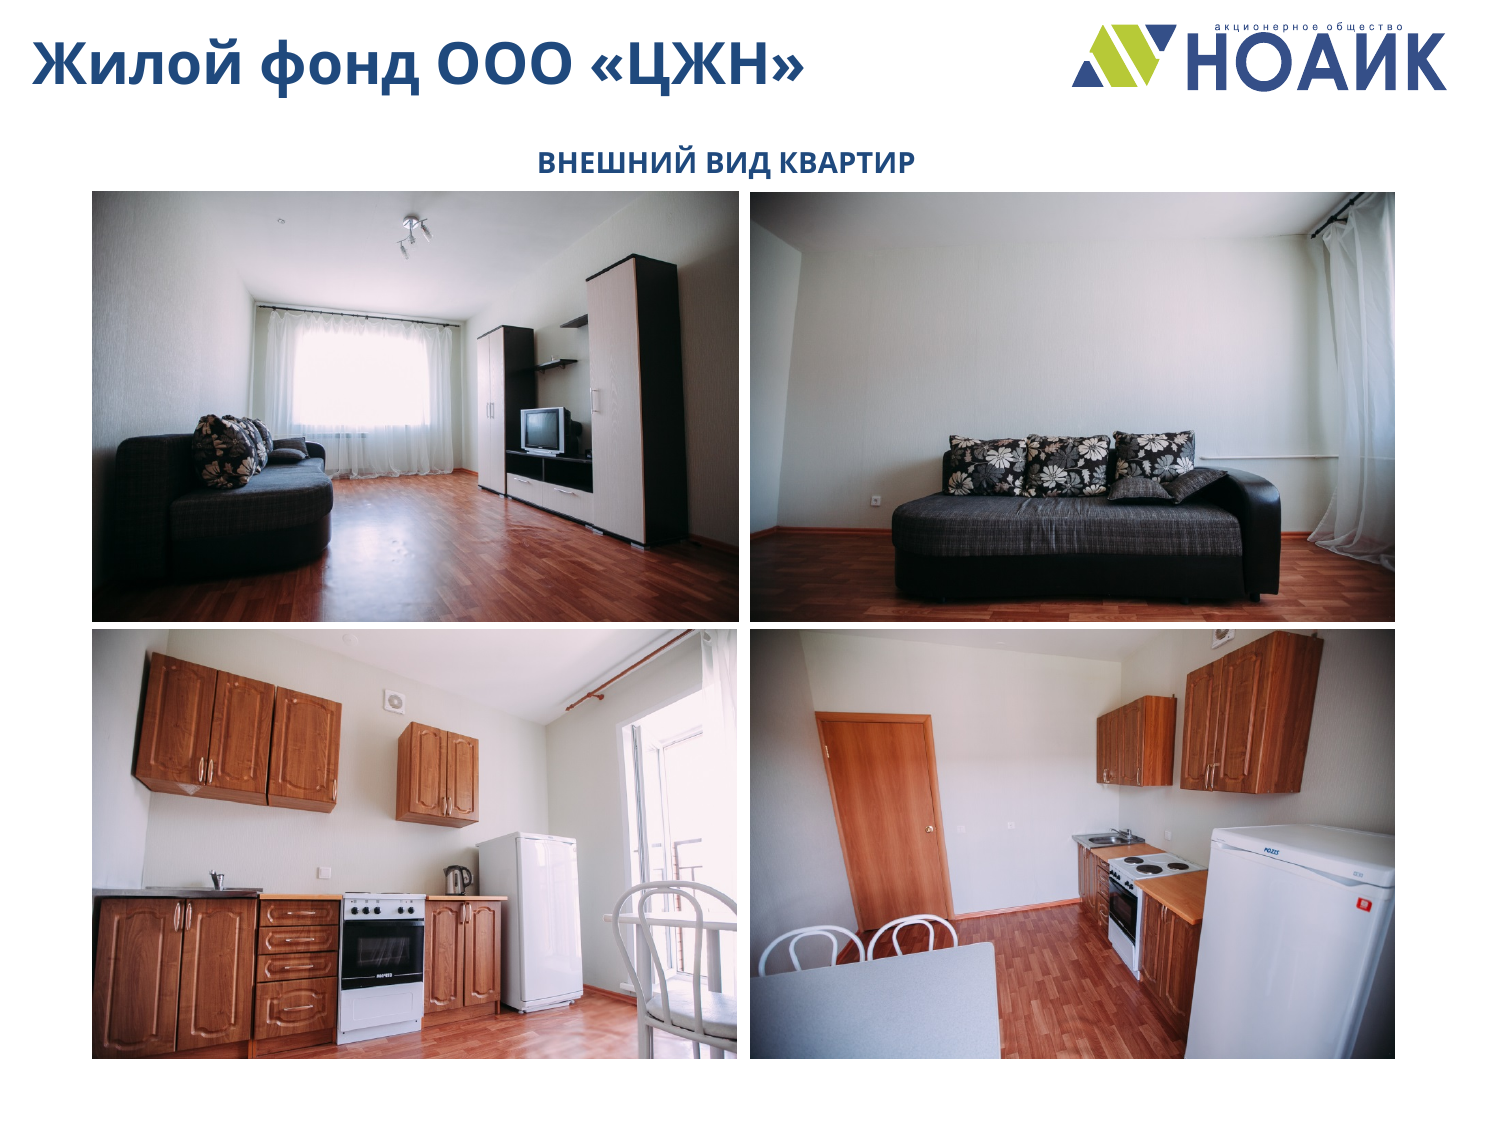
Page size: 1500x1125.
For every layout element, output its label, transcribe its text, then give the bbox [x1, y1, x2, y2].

picture [92, 628, 738, 1059]
text_box Жилой фонд ООО «ЦЖН» [17, 19, 1034, 104]
picture [749, 628, 1395, 1059]
picture [749, 191, 1395, 622]
text_box ВНЕШНИЙ ВИД КВАРТИР [206, 137, 1247, 187]
picture [92, 191, 739, 622]
picture [1068, 18, 1448, 95]
